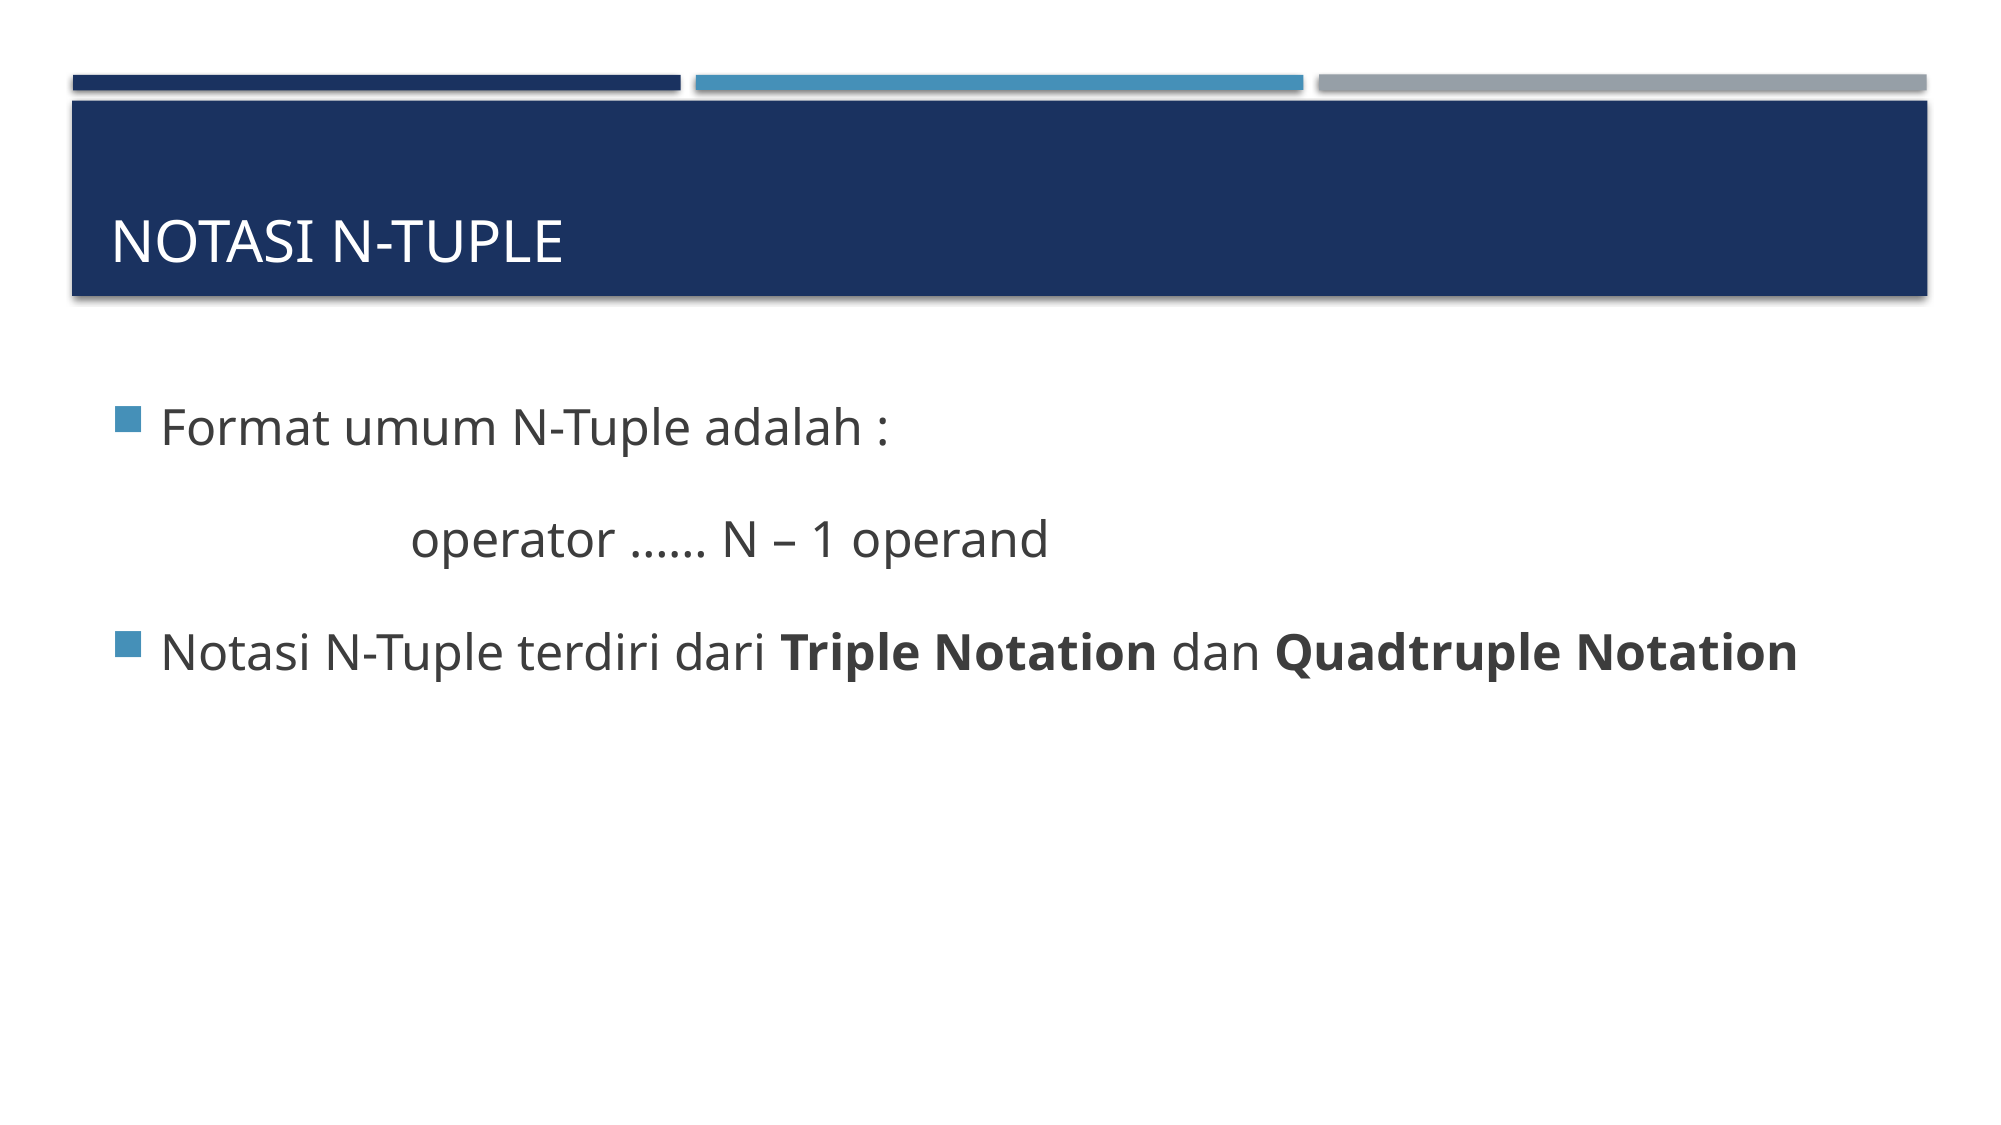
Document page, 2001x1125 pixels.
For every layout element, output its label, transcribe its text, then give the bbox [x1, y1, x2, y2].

title Notasi N-tuple [95, 115, 1905, 282]
list Format umum N-Tuple adalah : operator …… N – 1 operand Notasi N-Tuple terdiri dari Triple Notation dan Quadtruple Notation [95, 357, 1905, 962]
